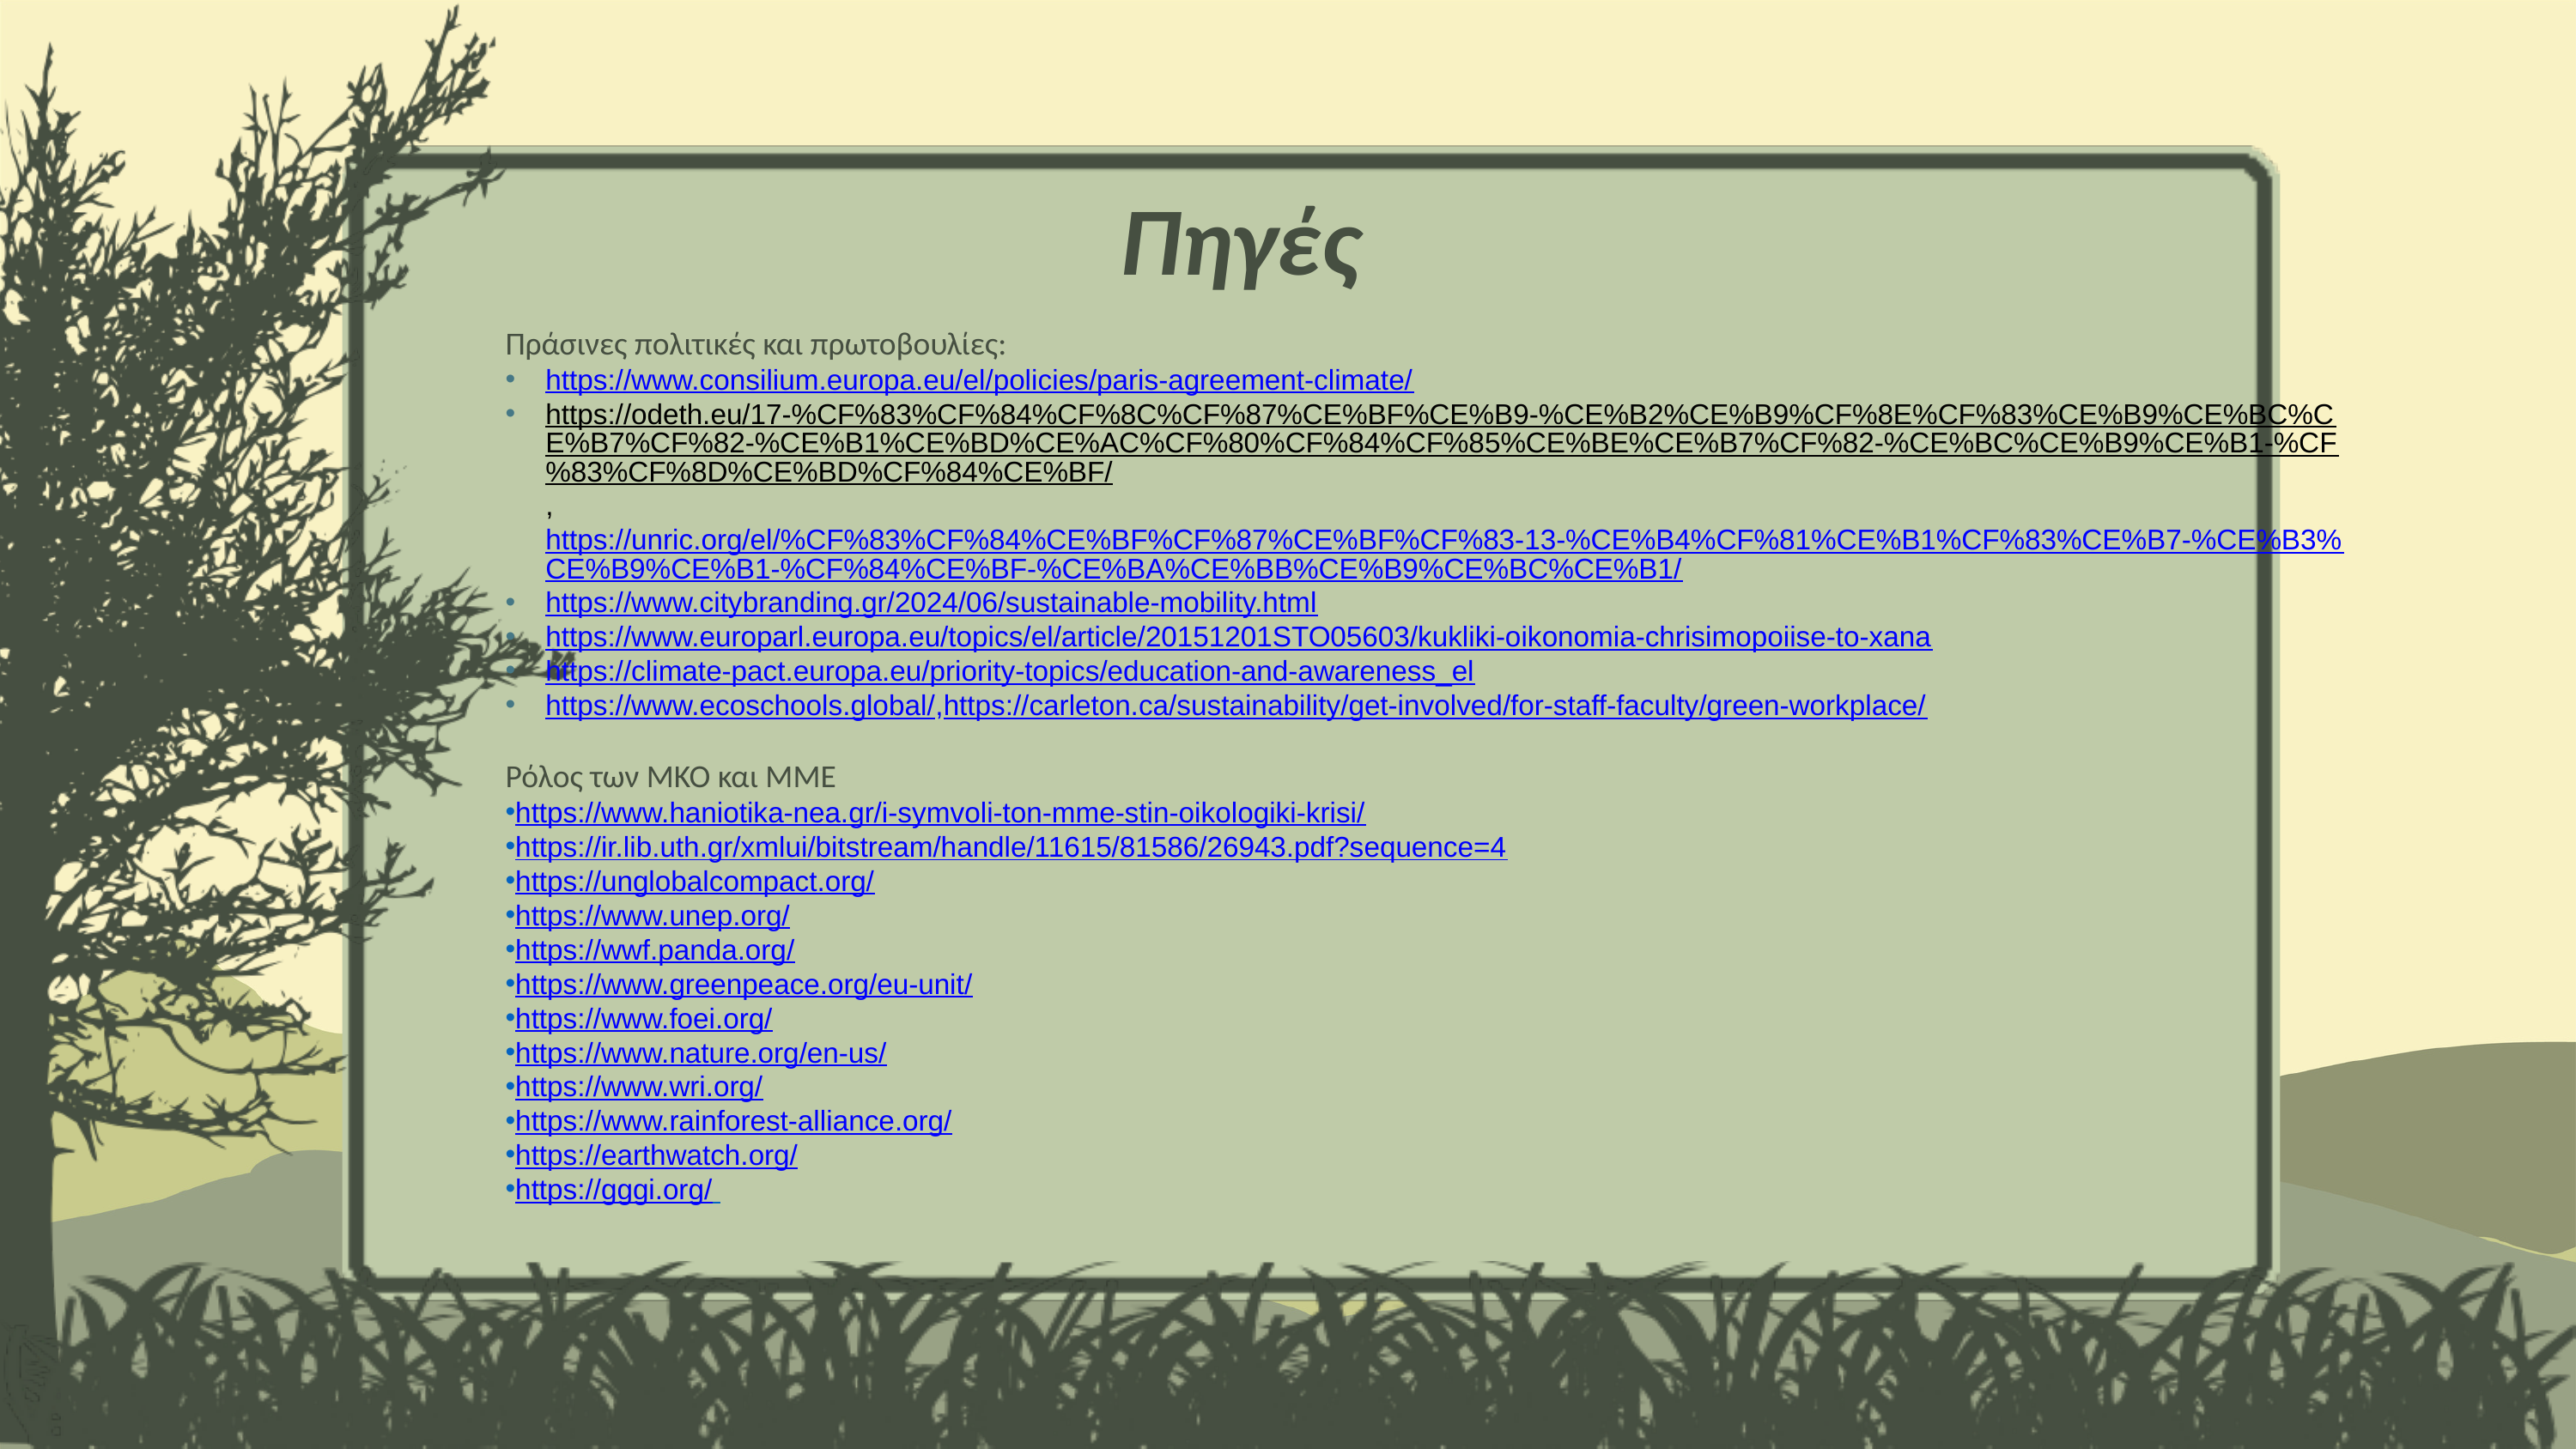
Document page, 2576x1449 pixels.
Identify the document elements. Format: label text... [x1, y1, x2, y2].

text_box : [578, 144, 2281, 316]
text_box [0, 0, 578, 1261]
text_box [578, 0, 2576, 1261]
text_box Πηγές [415, 178, 2085, 1246]
text_box [2366, 1261, 2576, 1449]
text_box [0, 1261, 492, 1449]
text_box Πράσινες πολιτικές και πρωτοβουλίες: https://www.consilium.europa.eu/el/policies/paris-agreement-climate/ https://odeth.eu/17-%CF%83%CF%84%CF%8C%CF%87%CE%BF%CE%B9-%CE%B2%CE%B9%CF%8E%CF%83%CE%B9%CE%BC%CE%B7%CF%82-%CE%B1%CE%BD%CE%AC%CF%80%CF%84%CF%85%CE%BE%CE%B7%CF%82-%CE%BC%CE%B9%CE%B1-%CF%83%CF%8D%CE%BD%CF%84%CE%BF/, https://unric.org/el/%CF%83%CF%84%CE%BF%CF%87%CE%BF%CF%83-13-%CE%B4%CF%81%CE%B1%CF%83%CE%B7-%CE%B3%CE%B9%CE%B1-%CF%84%CE%BF-%CE%BA%CE%BB%CE%B9%CE%BC%CE%B1/ https://www.citybranding.gr/2024/06/sustainable-mobility.html https://www.europarl.europa.eu/topics/el/article/20151201STO05603/kukliki-oikonomia-chrisimopoiise-to-xana https://climate-pact.europa.eu/priority-topics/education-and-awareness_el https://www.ecoschools.global/,https://carleton.ca/sustainability/get-involved/for-staff-faculty/green-workplace/ Ρόλος των ΜΚΟ και ΜΜΕ https://www.haniotika-nea.gr/i-symvoli-ton-mme-stin-oikologiki-krisi/ https://ir.lib.uth.gr/xmlui/bitstream/handle/11615/81586/26943.pdf?sequence=4 https://unglobalcompact.org/ https://www.unep.org/ https://wwf.panda.org/ https://www.greenpeace.org/eu-unit/ https://www.foei.org/ https://www.nature.org/en-us/ https://www.wri.org/ https://www.rainforest-alliance.org/ https://earthwatch.org/ https://gggi.org/ [492, 316, 2366, 1449]
